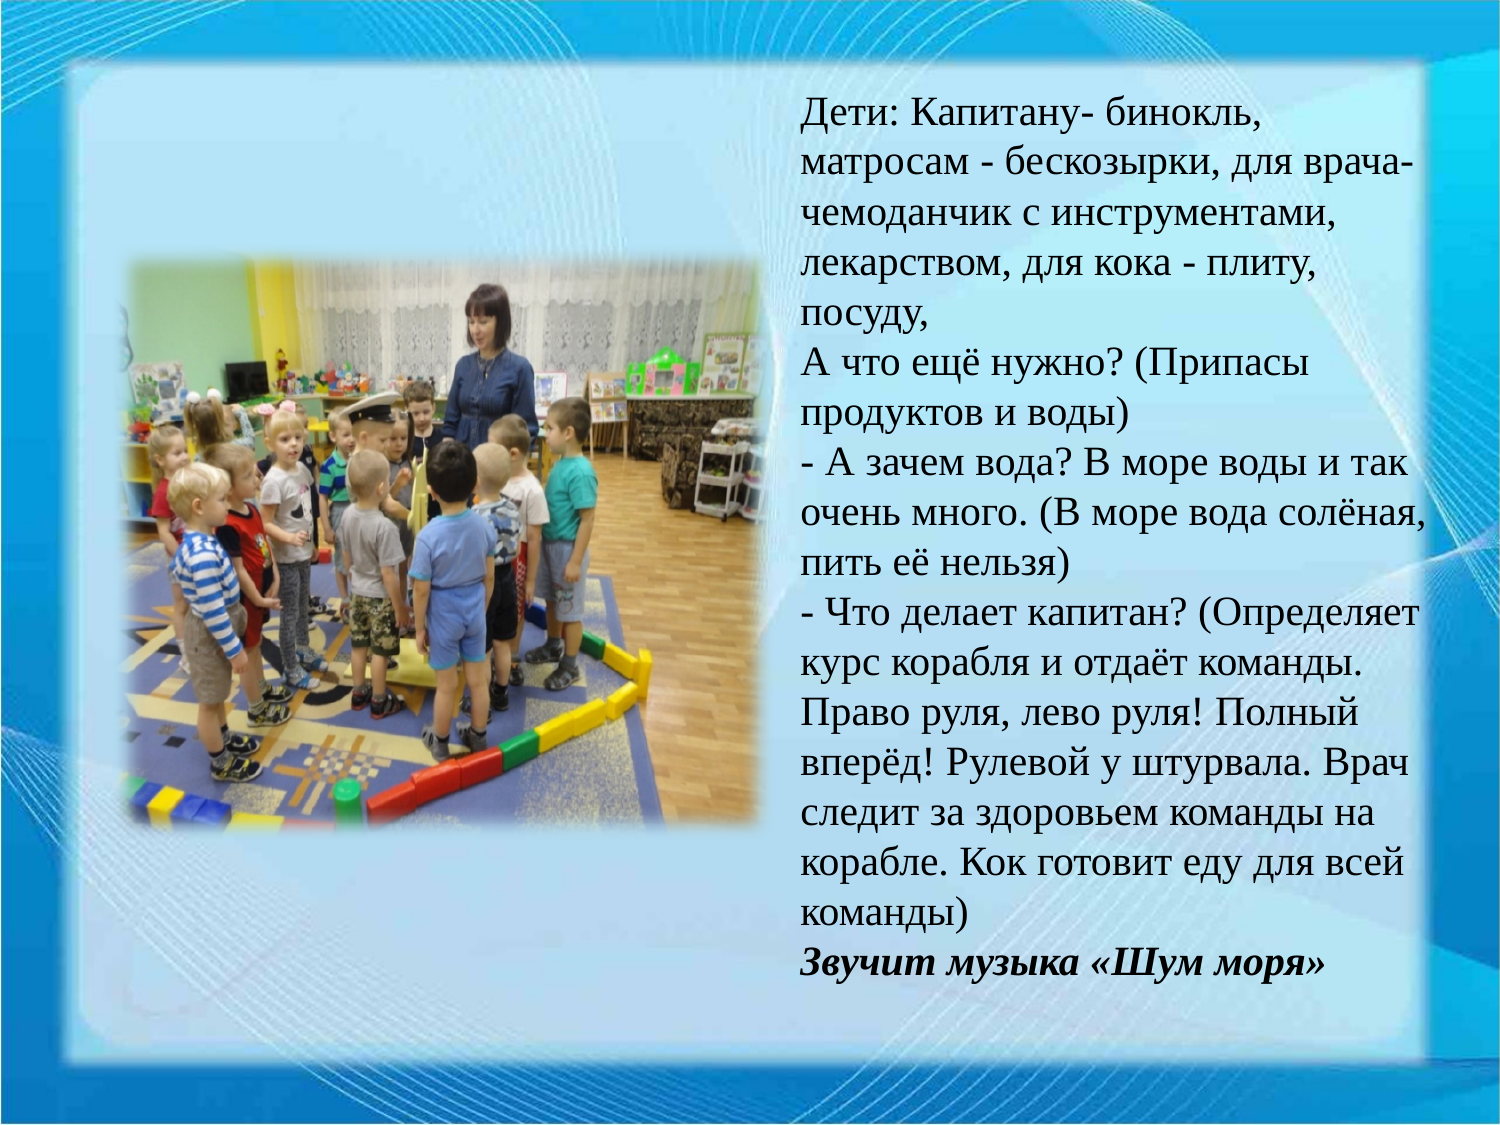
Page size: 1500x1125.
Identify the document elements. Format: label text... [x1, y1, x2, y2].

picture [0, 0, 1500, 1125]
text_box Дети: Капитану- бинокль, матросам - бескозырки, для врача- чемоданчик с инструментами, лекарством, для кока - плиту, посуду, А что ещё нужно? (Припасы продуктов и воды) - А зачем вода? В море воды и так очень много. (В море вода солёная, пить её нельзя) - Что делает капитан? (Определяет курс корабля и отдаёт команды. Право руля, лево руля! Полный вперёд! Рулевой у штурвала. Врач следит за здоровьем команды на корабле. Кок готовит еду для всей команды) Звучит музыка «Шум моря» [785, 75, 1447, 992]
